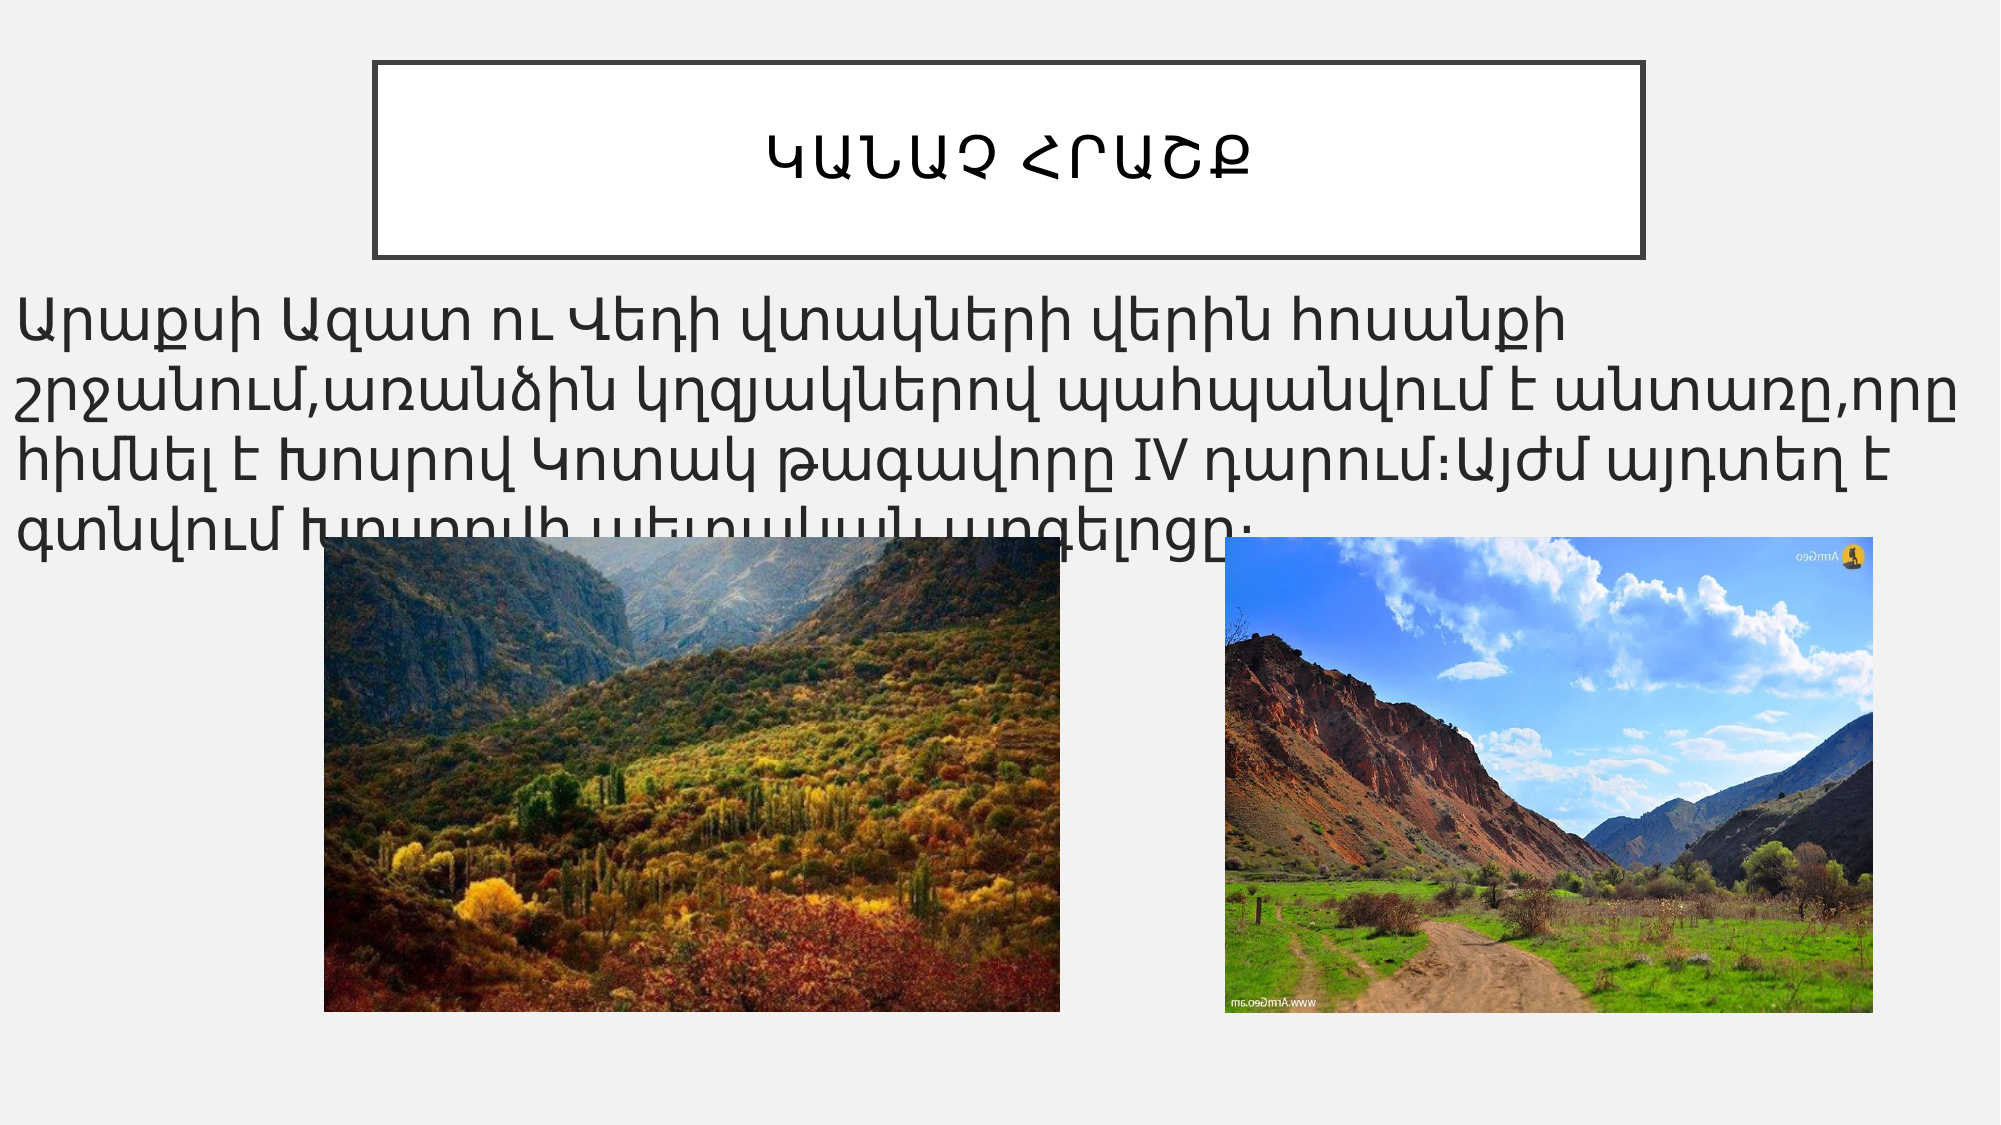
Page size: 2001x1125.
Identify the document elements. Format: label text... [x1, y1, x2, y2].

picture [1224, 537, 1873, 1013]
picture [324, 537, 1060, 1012]
list Արաքսի Ազատ ու Վեդի վտակների վերին հոսանքի շրջանում,առանձին կղզյակներով պահպանվում է անտառը,որը հիմնել է Խոսրով Կոտակ թագավորը IV դարում։Այժմ այդտեղ է գտնվում Խոսրովի պետական արգելոցը։ [0, 275, 1982, 784]
title Կանաչ հրաշք [372, 60, 1646, 260]
